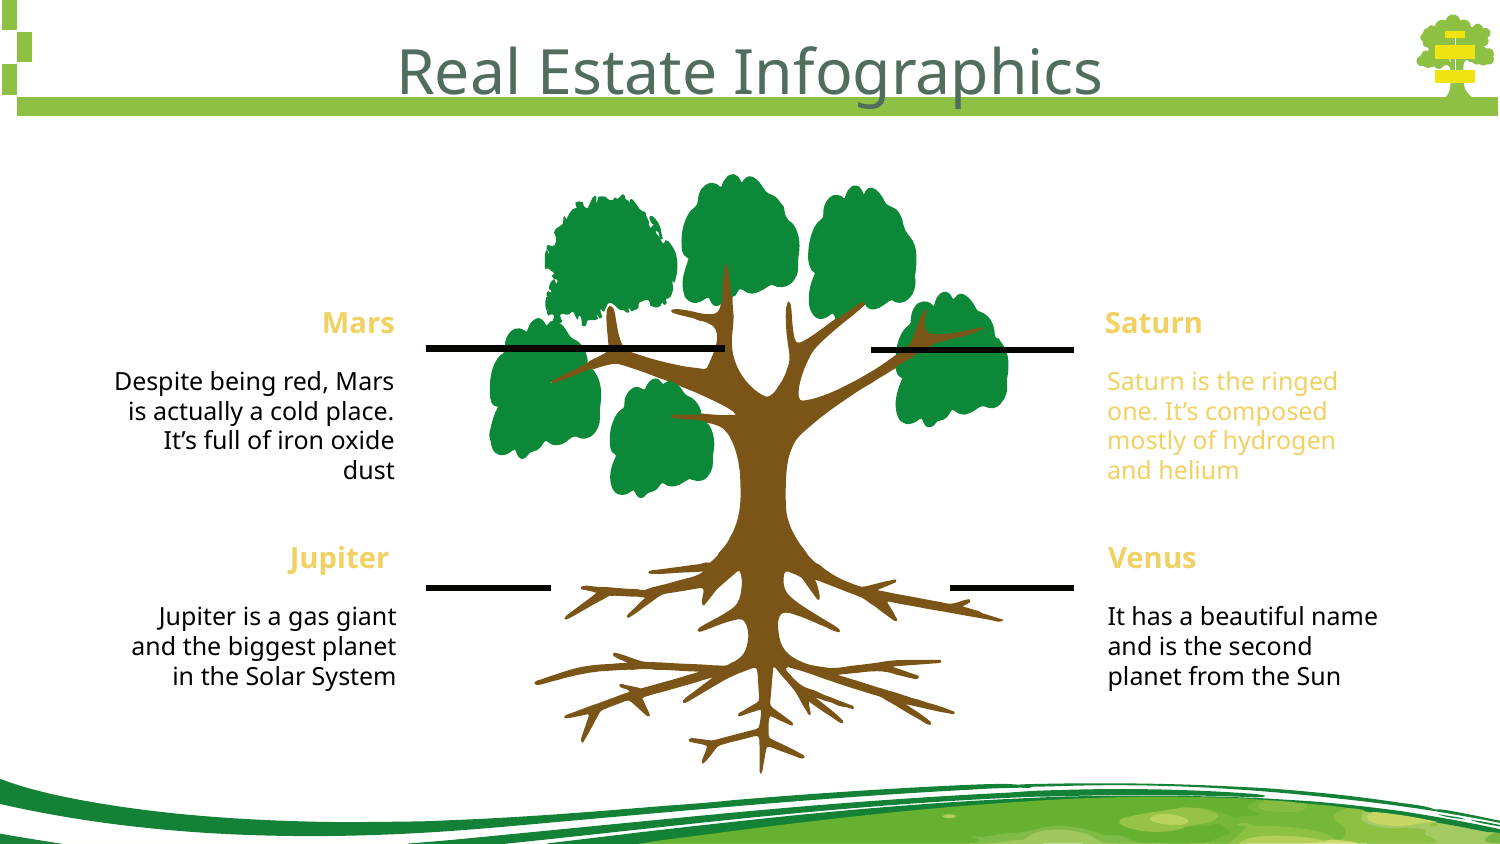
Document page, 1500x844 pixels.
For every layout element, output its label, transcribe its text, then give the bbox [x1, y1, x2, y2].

text_box Mars [170, 289, 410, 349]
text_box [425, 348, 1075, 589]
title Real Estate Infographics [118, 22, 1383, 117]
text_box Jupiter is a gas giant and the biggest planet in the Solar System [100, 583, 412, 708]
picture [489, 173, 1009, 348]
text_box Saturn is the ringed one. It’s composed mostly of hydrogen and helium [1090, 350, 1402, 474]
text_box Jupiter [172, 524, 412, 584]
text_box Despite being red, Mars is actually a cold place. It’s full of iron oxide dust [98, 350, 410, 474]
text_box Saturn [1090, 289, 1330, 349]
text_box Venus [1093, 524, 1333, 584]
picture [489, 589, 1009, 775]
text_box It has a beautiful name and is the second planet from the Sun [1092, 583, 1404, 708]
